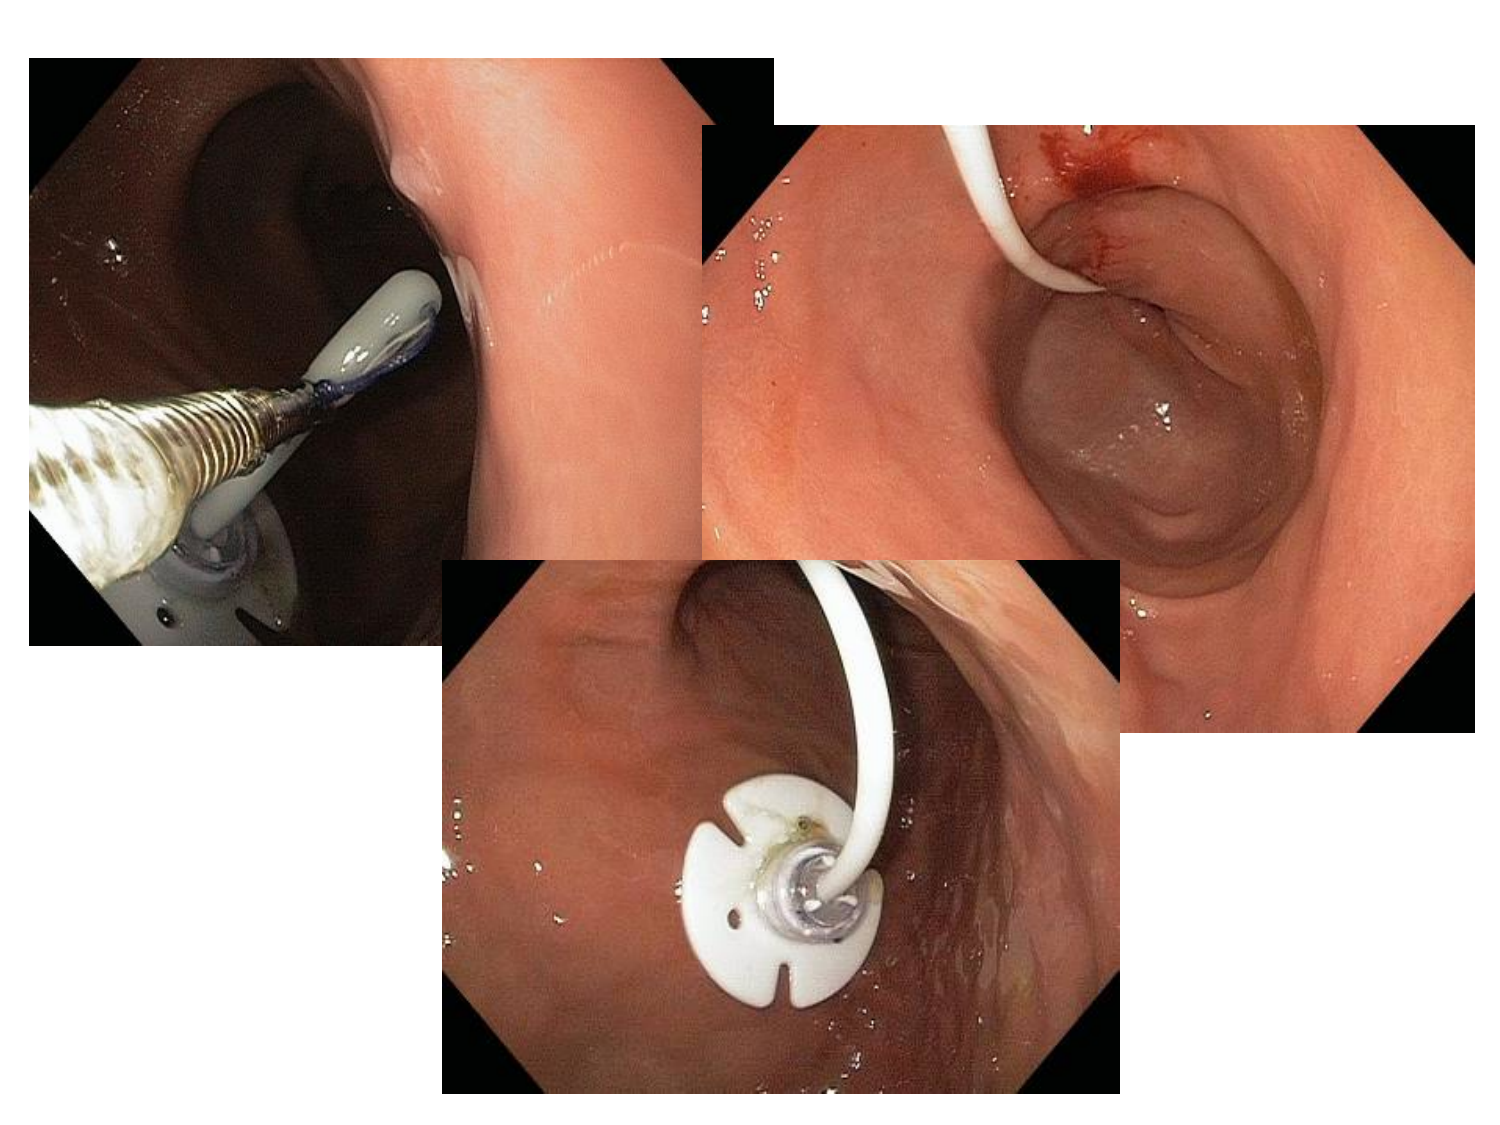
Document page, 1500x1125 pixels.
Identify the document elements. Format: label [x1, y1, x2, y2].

picture [29, 58, 1475, 1095]
